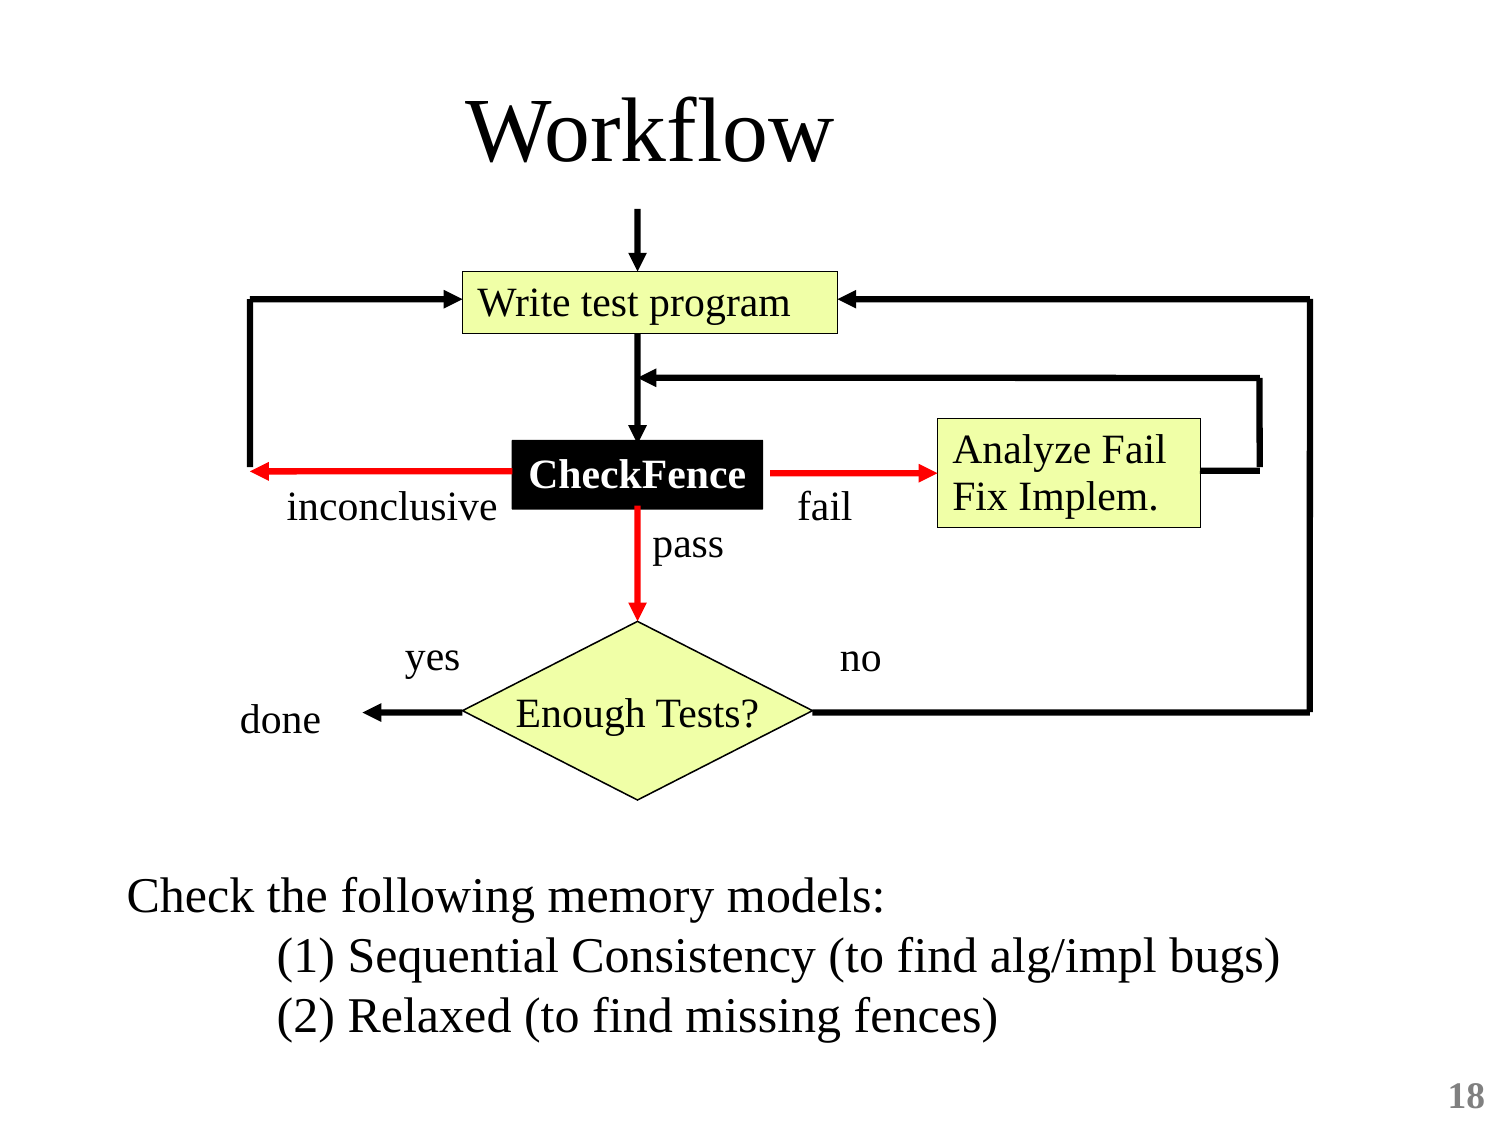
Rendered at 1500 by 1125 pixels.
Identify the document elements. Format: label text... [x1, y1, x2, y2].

text_box [837, 292, 1310, 306]
text_box [362, 706, 463, 719]
text_box Enough Tests? [462, 621, 813, 801]
title Workflow [12, 62, 1288, 188]
text_box [868, 466, 938, 480]
text_box yes [390, 621, 476, 687]
text_box done [225, 684, 337, 750]
text_box Analyze Fail Fix Implem. [937, 418, 1200, 527]
text_box [631, 379, 644, 439]
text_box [512, 440, 763, 510]
text_box [631, 208, 644, 272]
text_box pass [637, 517, 740, 574]
text_box Check the following memory models: (1) Sequential Consistency (to find alg/impl bugs) (2) Relaxed (to find missing fences) [111, 855, 1387, 1050]
text_box [637, 371, 1260, 385]
text_box fail [782, 471, 868, 537]
text_box [631, 574, 644, 621]
text_box Write test program [462, 271, 838, 334]
text_box no [825, 622, 897, 688]
text_box inconclusive [271, 471, 513, 537]
text_box [249, 465, 271, 478]
text_box [249, 292, 463, 306]
